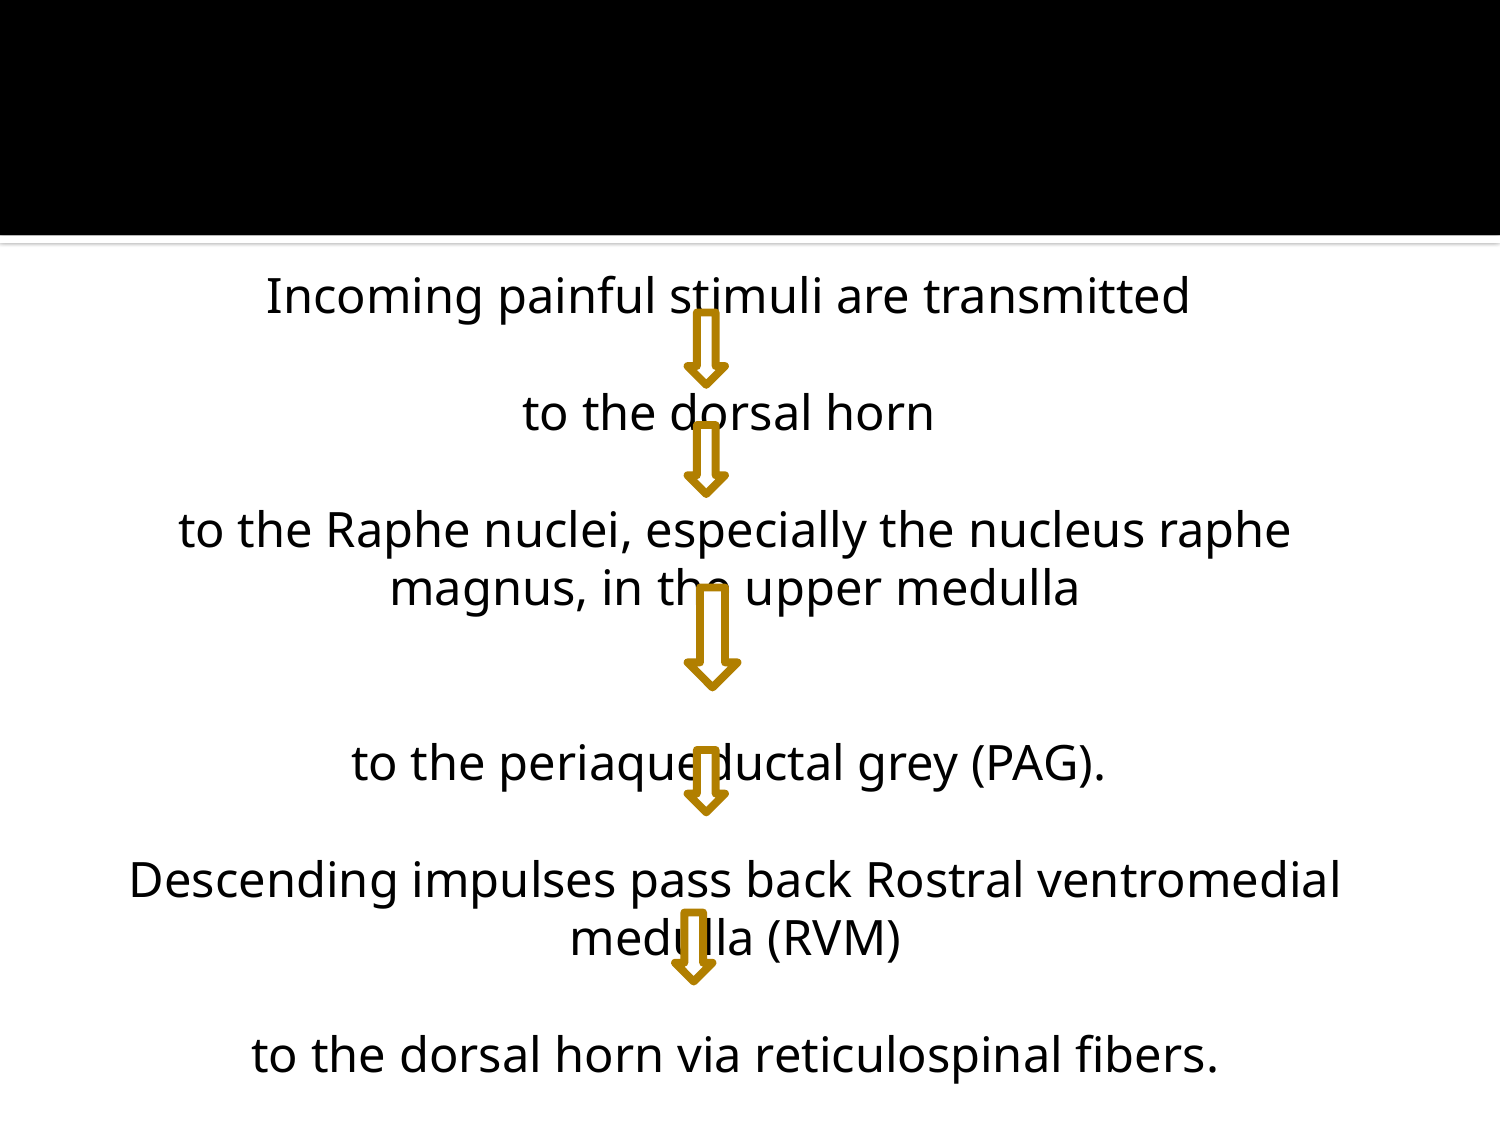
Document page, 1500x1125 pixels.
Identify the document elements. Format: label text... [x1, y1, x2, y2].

text_box [671, 908, 717, 986]
text_box [683, 746, 729, 817]
list Incoming painful stimuli are transmitted to the dorsal horn to the Raphe nuclei, especially the nucleus raphe magnus, in the upper medulla to the periaqueductal grey (PAG). Descending impulses pass back Rostral ventromedial medulla (RVM) to the dorsal horn via reticulospinal fibers. [91, 249, 1386, 1102]
text_box [683, 583, 742, 692]
text_box [683, 421, 729, 498]
text_box [683, 308, 729, 389]
